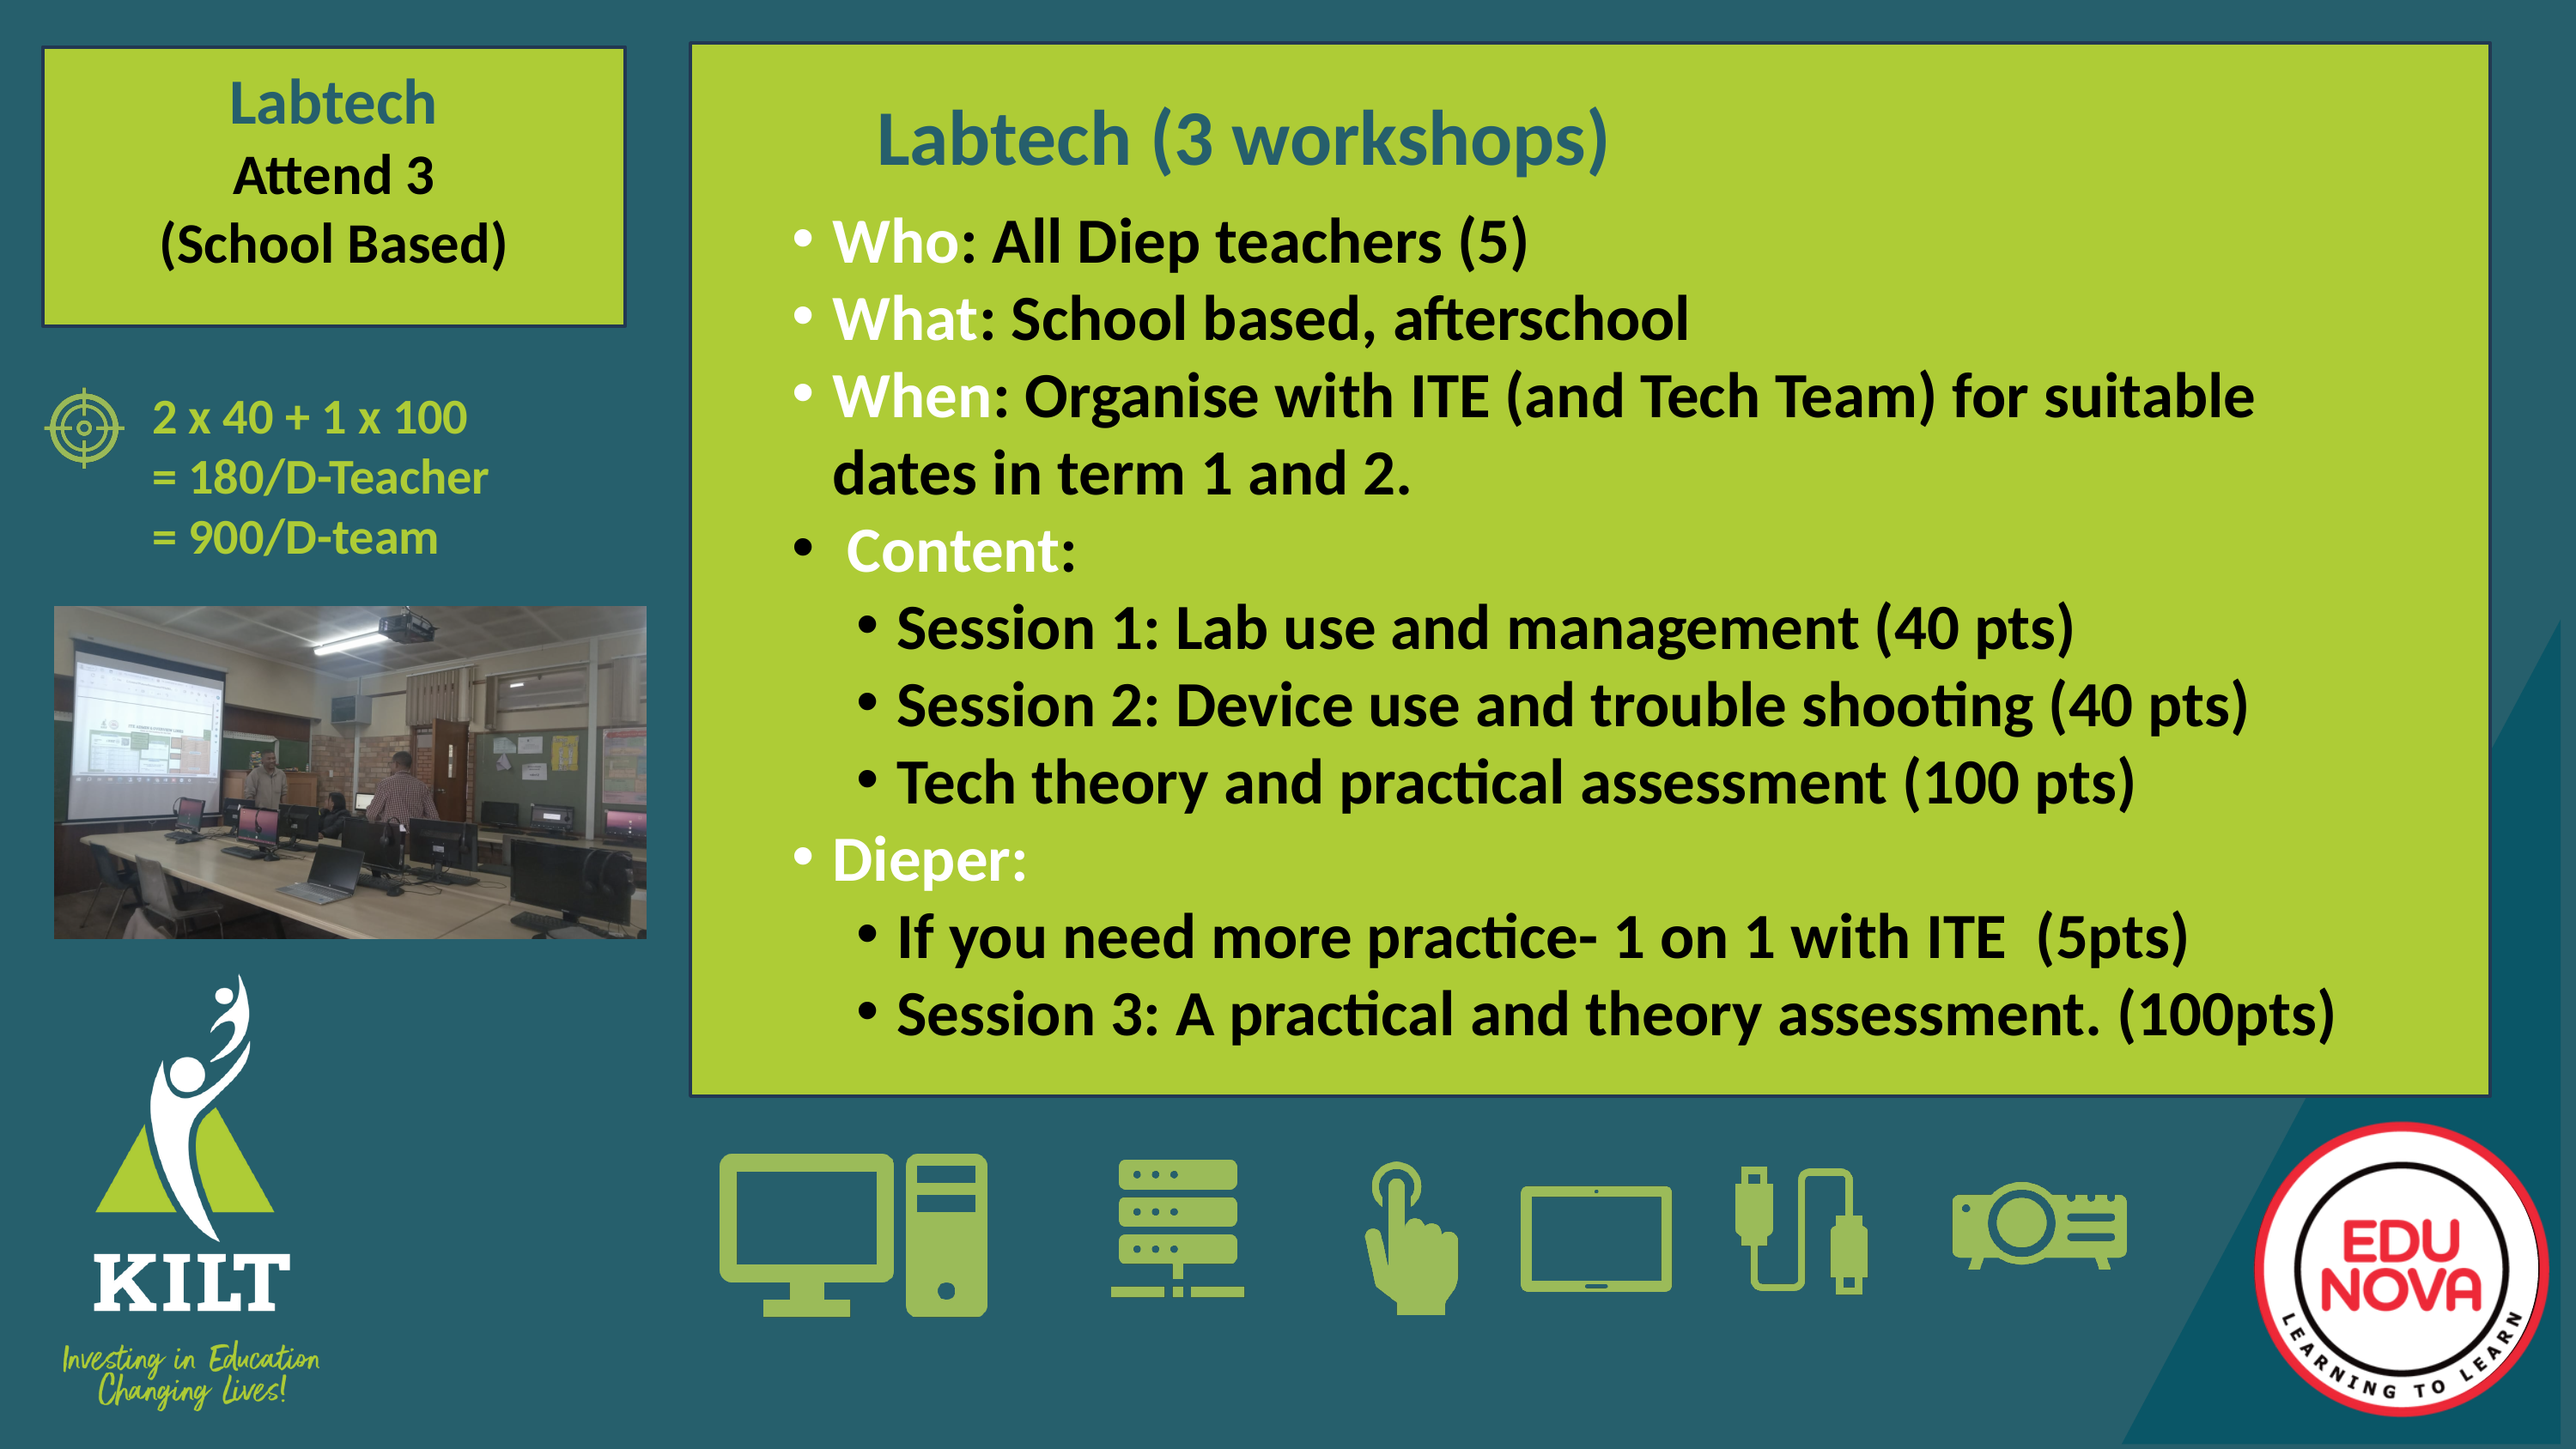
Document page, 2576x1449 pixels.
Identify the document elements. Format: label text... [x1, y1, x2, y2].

picture [1323, 1150, 1501, 1328]
picture [1504, 1148, 1687, 1331]
picture [36, 380, 131, 476]
picture [713, 1095, 993, 1375]
text_box 2 x 40 + 1 x 100 = 180/D-Teacher = 900/D-team [139, 377, 515, 571]
text_box Who: All Diep teachers (5) What: School based, afterschool When: Organise with ITE (and Tech Team) for suitable dates in term 1 and 2. Content: Session 1: Lab use and management (40 pts) Session 2: Device use and trouble shooting (40 pts) Tech theory and practical assessment (100 pts) Dieper: If you need more practice- 1 on 1 with ITE (5pts) Session 3: A practical and theory assessment. (100pts) [780, 192, 2412, 1055]
text_box Labtech (3 workshops) [493, 80, 1995, 188]
text_box Labtech Attend 3 (School Based) [41, 45, 627, 328]
picture [1710, 1139, 1893, 1322]
text_box [689, 41, 2492, 1098]
text_box [63, 973, 319, 1411]
picture [1944, 1131, 2135, 1321]
picture [54, 605, 647, 940]
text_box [2128, 631, 2555, 1433]
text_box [2200, 1068, 2576, 1449]
picture [1089, 1139, 1267, 1318]
